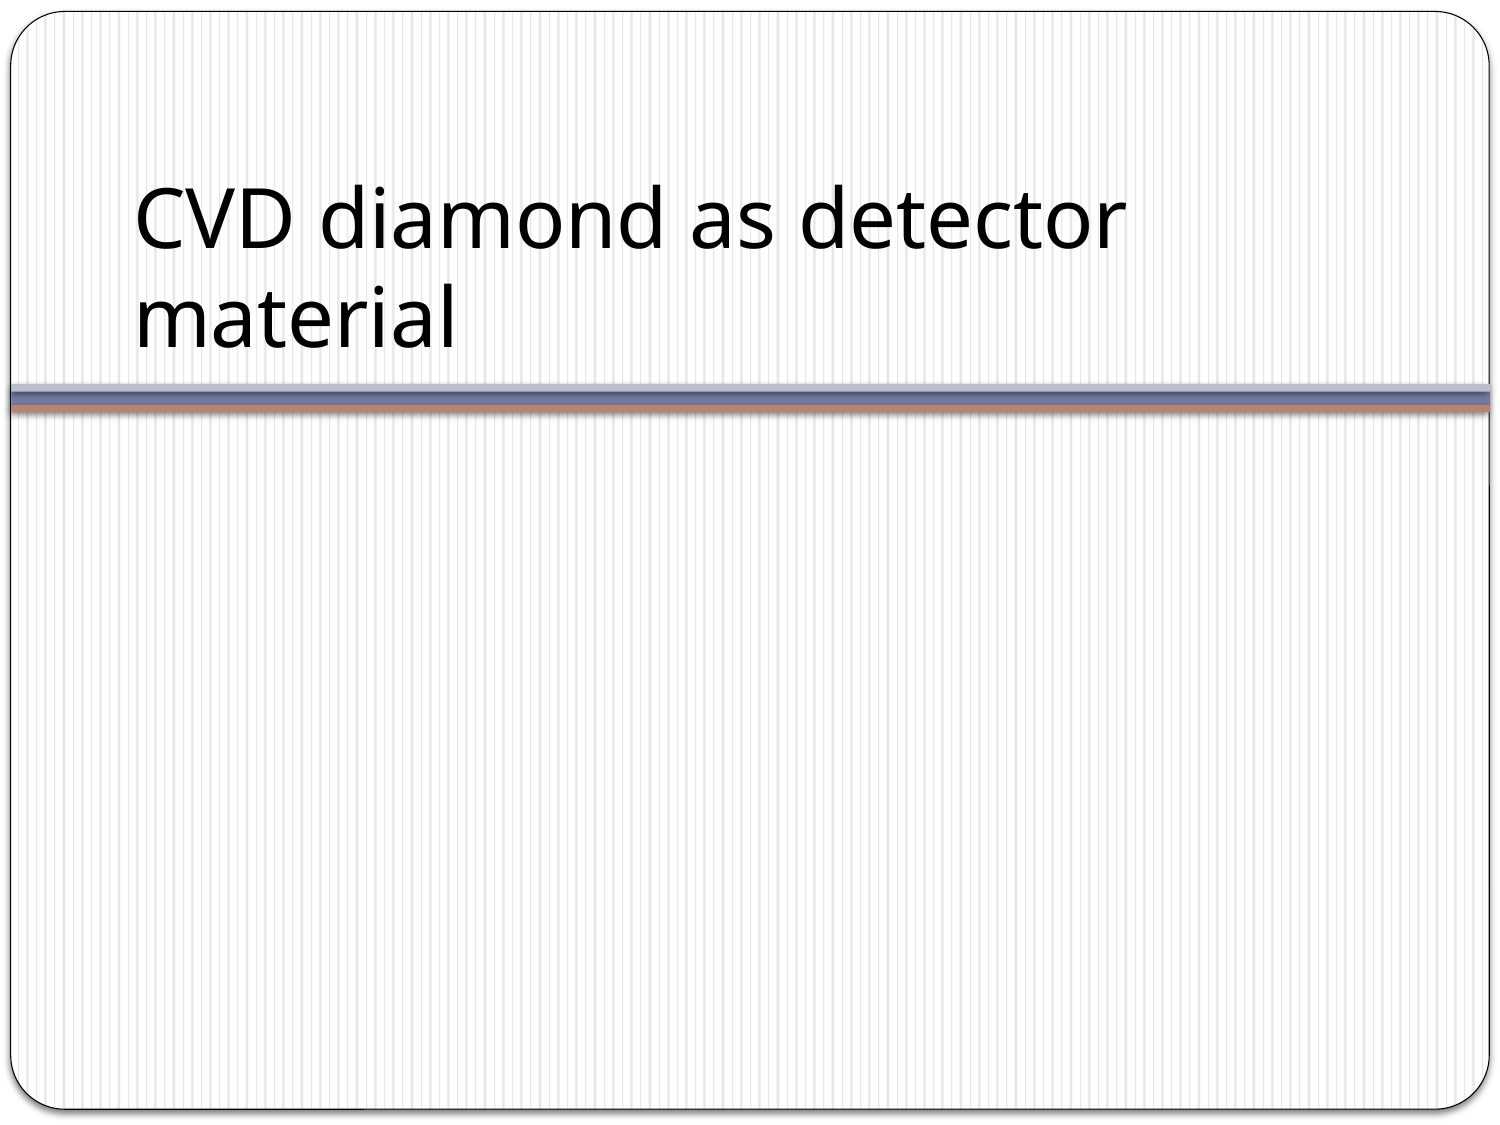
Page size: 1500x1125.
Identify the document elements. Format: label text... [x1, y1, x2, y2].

title CVD diamond as detector material [118, 156, 1394, 380]
